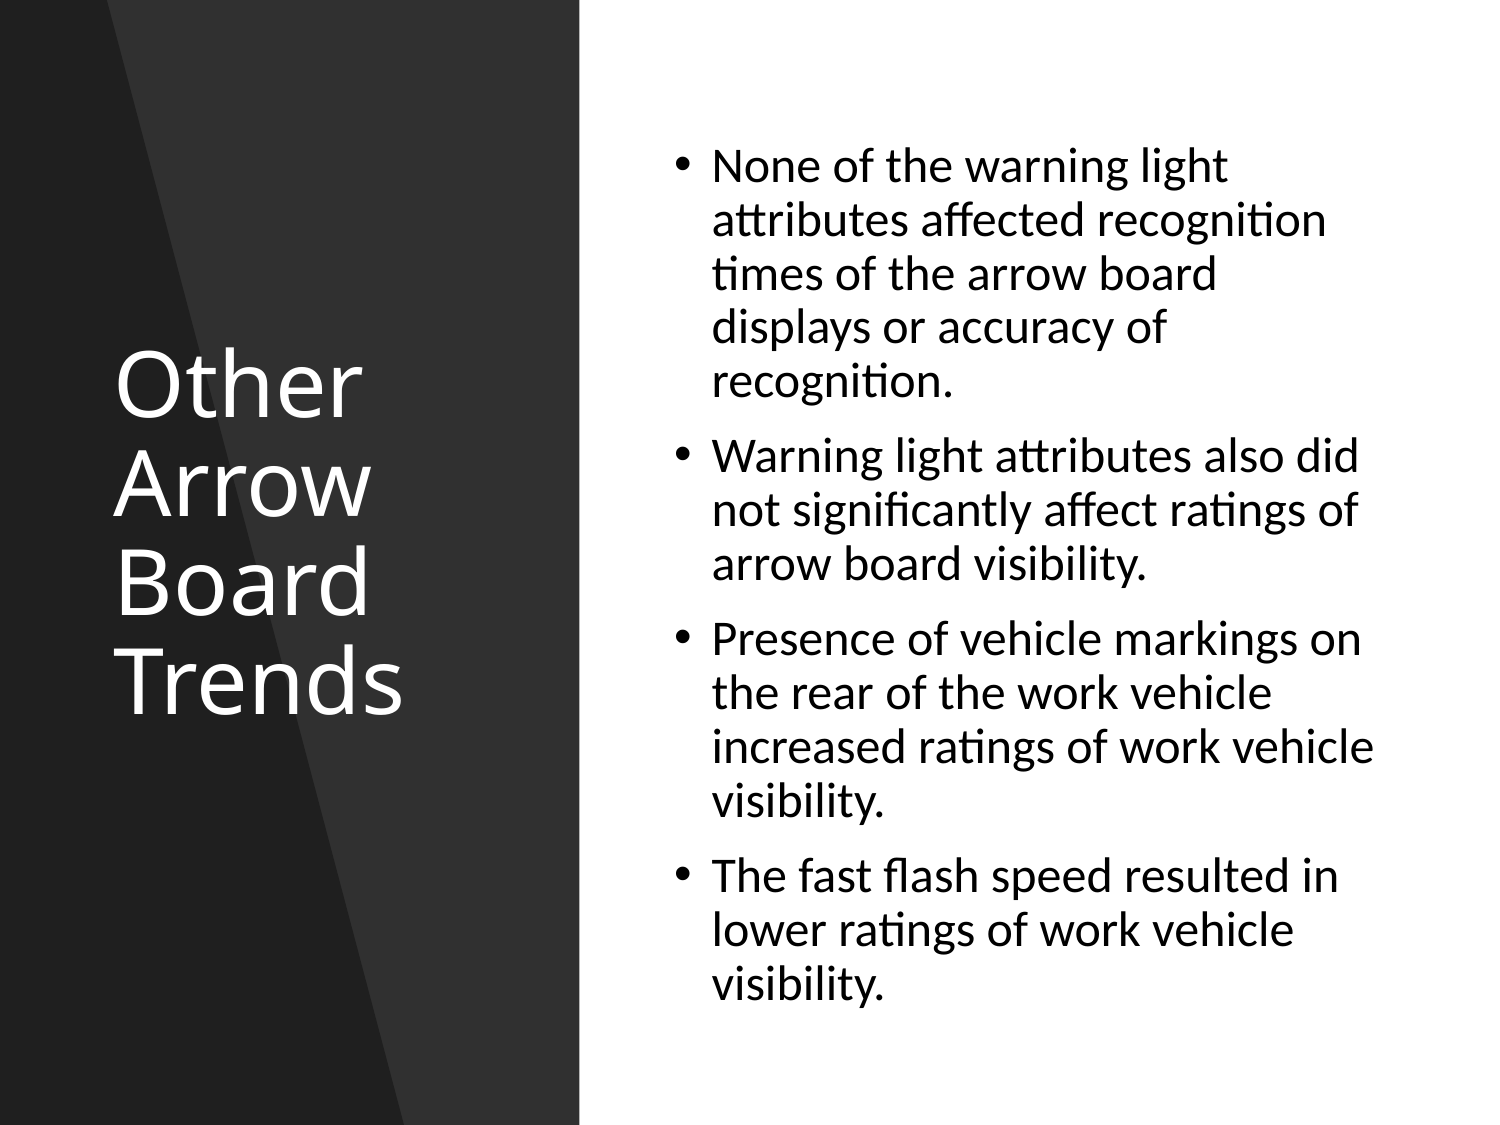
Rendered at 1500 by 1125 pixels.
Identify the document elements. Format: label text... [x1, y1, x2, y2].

text_box [0, 0, 406, 1125]
title Other Arrow Board Trends [98, 104, 503, 968]
text_box [580, 0, 1500, 1125]
text_box [109, 0, 580, 1125]
list None of the warning light attributes affected recognition times of the arrow board displays or accuracy of recognition. Warning light attributes also did not significantly affect ratings of arrow board visibility. Presence of vehicle markings on the rear of the work vehicle increased ratings of work vehicle visibility. The fast flash speed resulted in lower ratings of work vehicle visibility. [659, 24, 1401, 1125]
